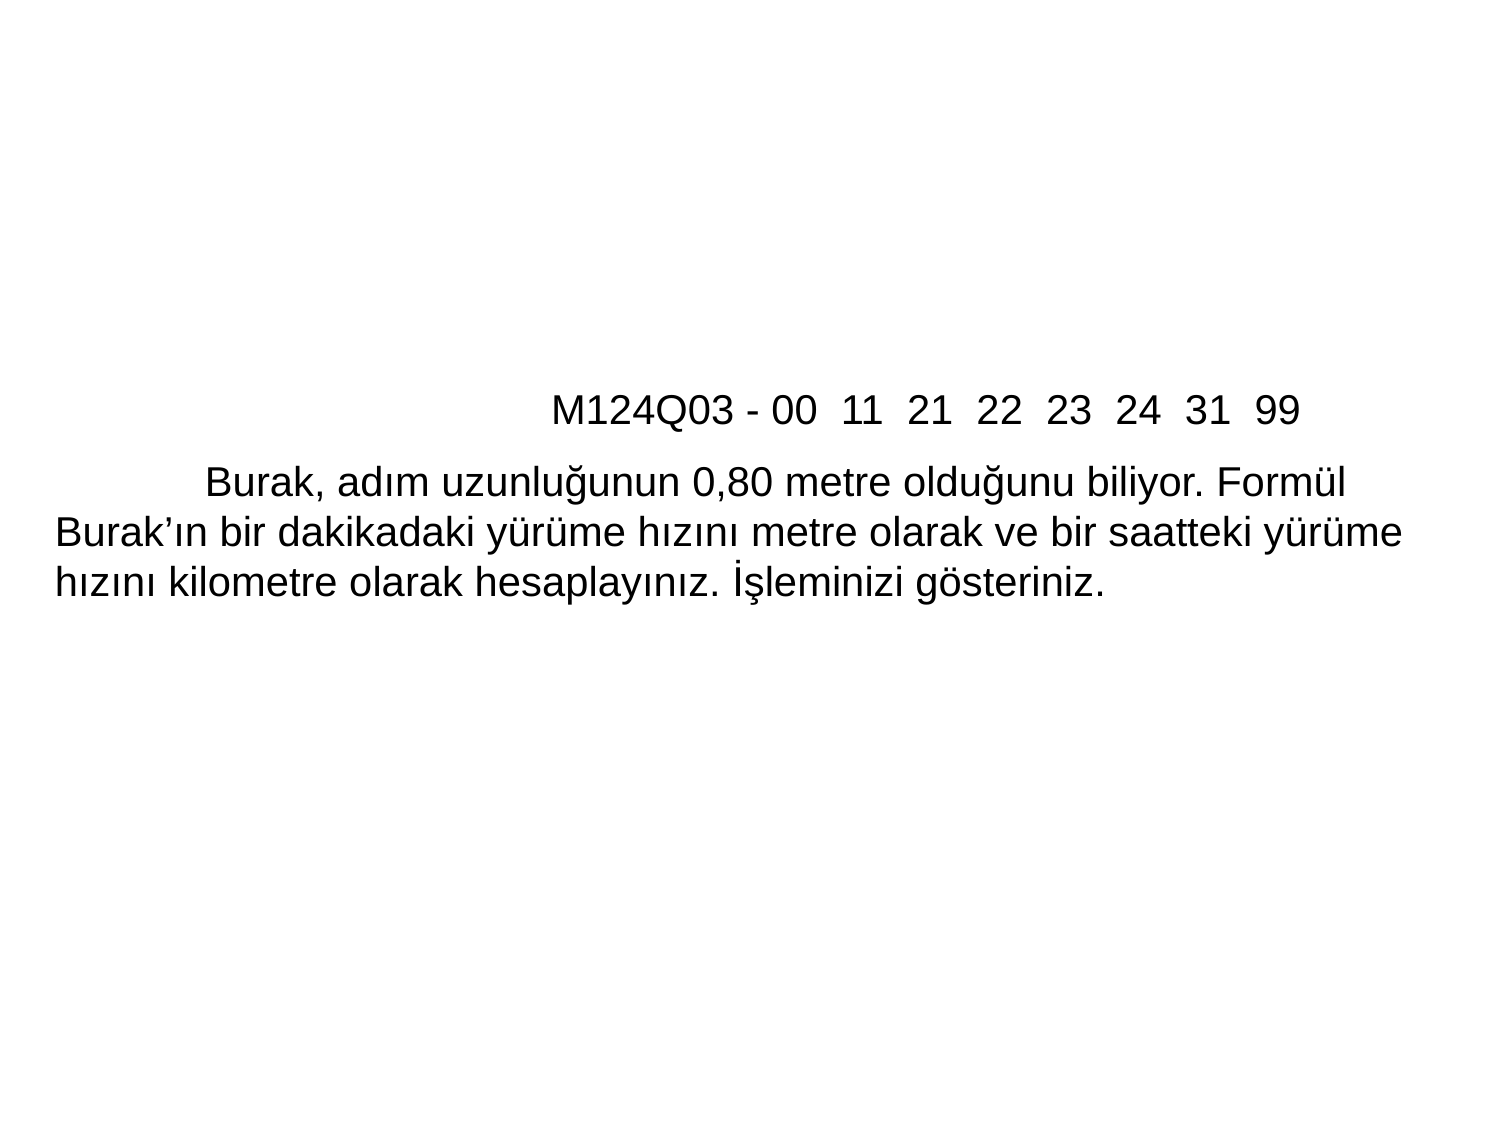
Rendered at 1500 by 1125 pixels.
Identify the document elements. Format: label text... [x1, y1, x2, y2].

text_box M124Q03 - 00 11 21 22 23 24 31 99 Burak, adım uzunluğunun 0,80 metre olduğunu biliyor. Formül Burak’ın bir dakikadaki yürüme hızını metre olarak ve bir saatteki yürüme hızını kilometre olarak hesaplayınız. İşleminizi gösteriniz. [40, 375, 1466, 613]
